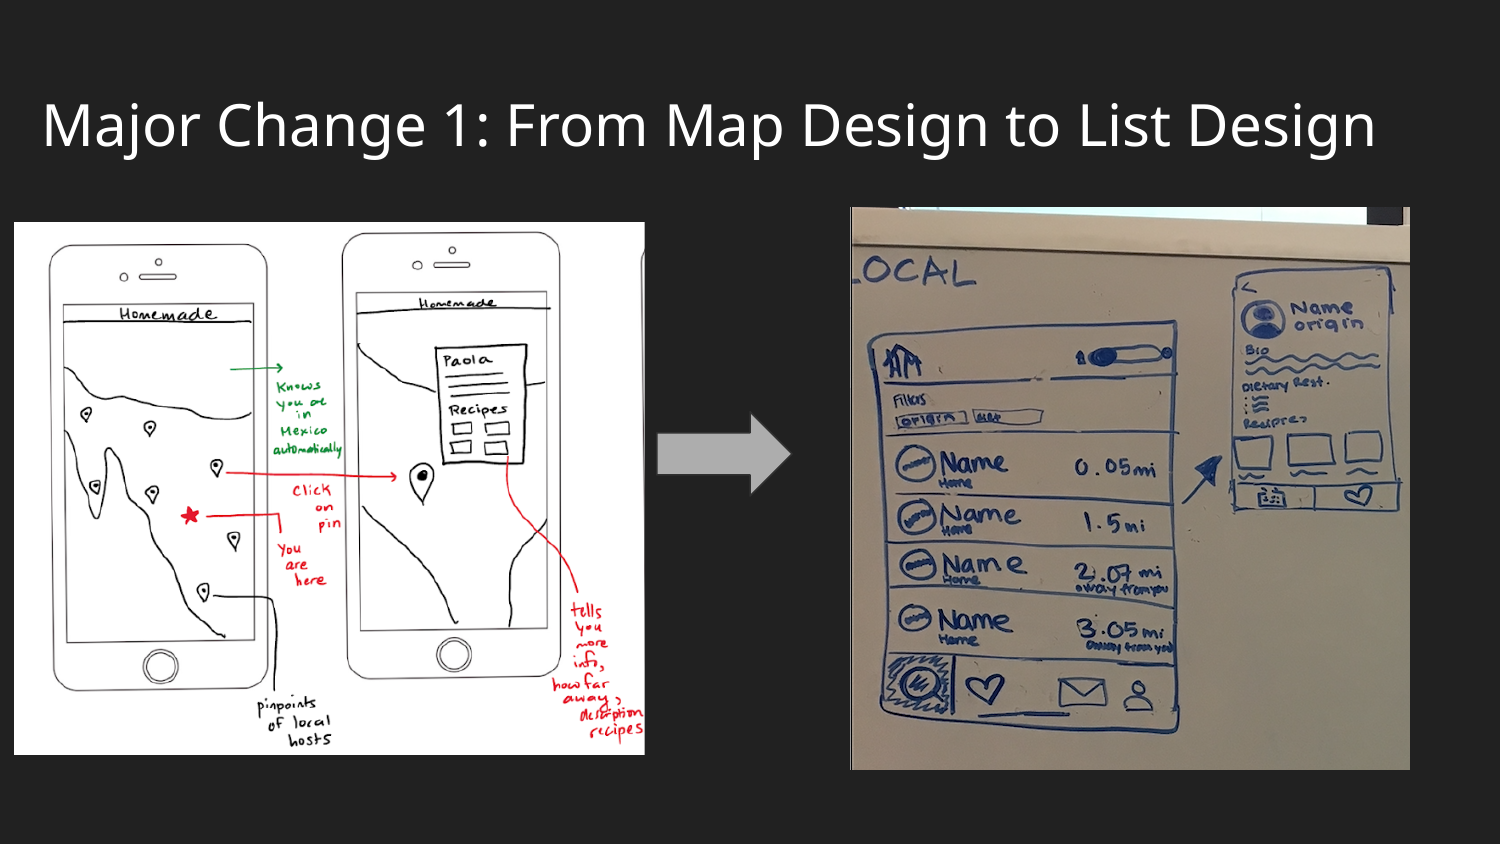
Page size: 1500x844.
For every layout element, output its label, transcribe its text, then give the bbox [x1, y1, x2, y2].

picture [13, 222, 645, 755]
title Major Change 1: From Map Design to List Design [26, 72, 1477, 167]
text_box [656, 411, 793, 496]
picture [850, 207, 1411, 770]
